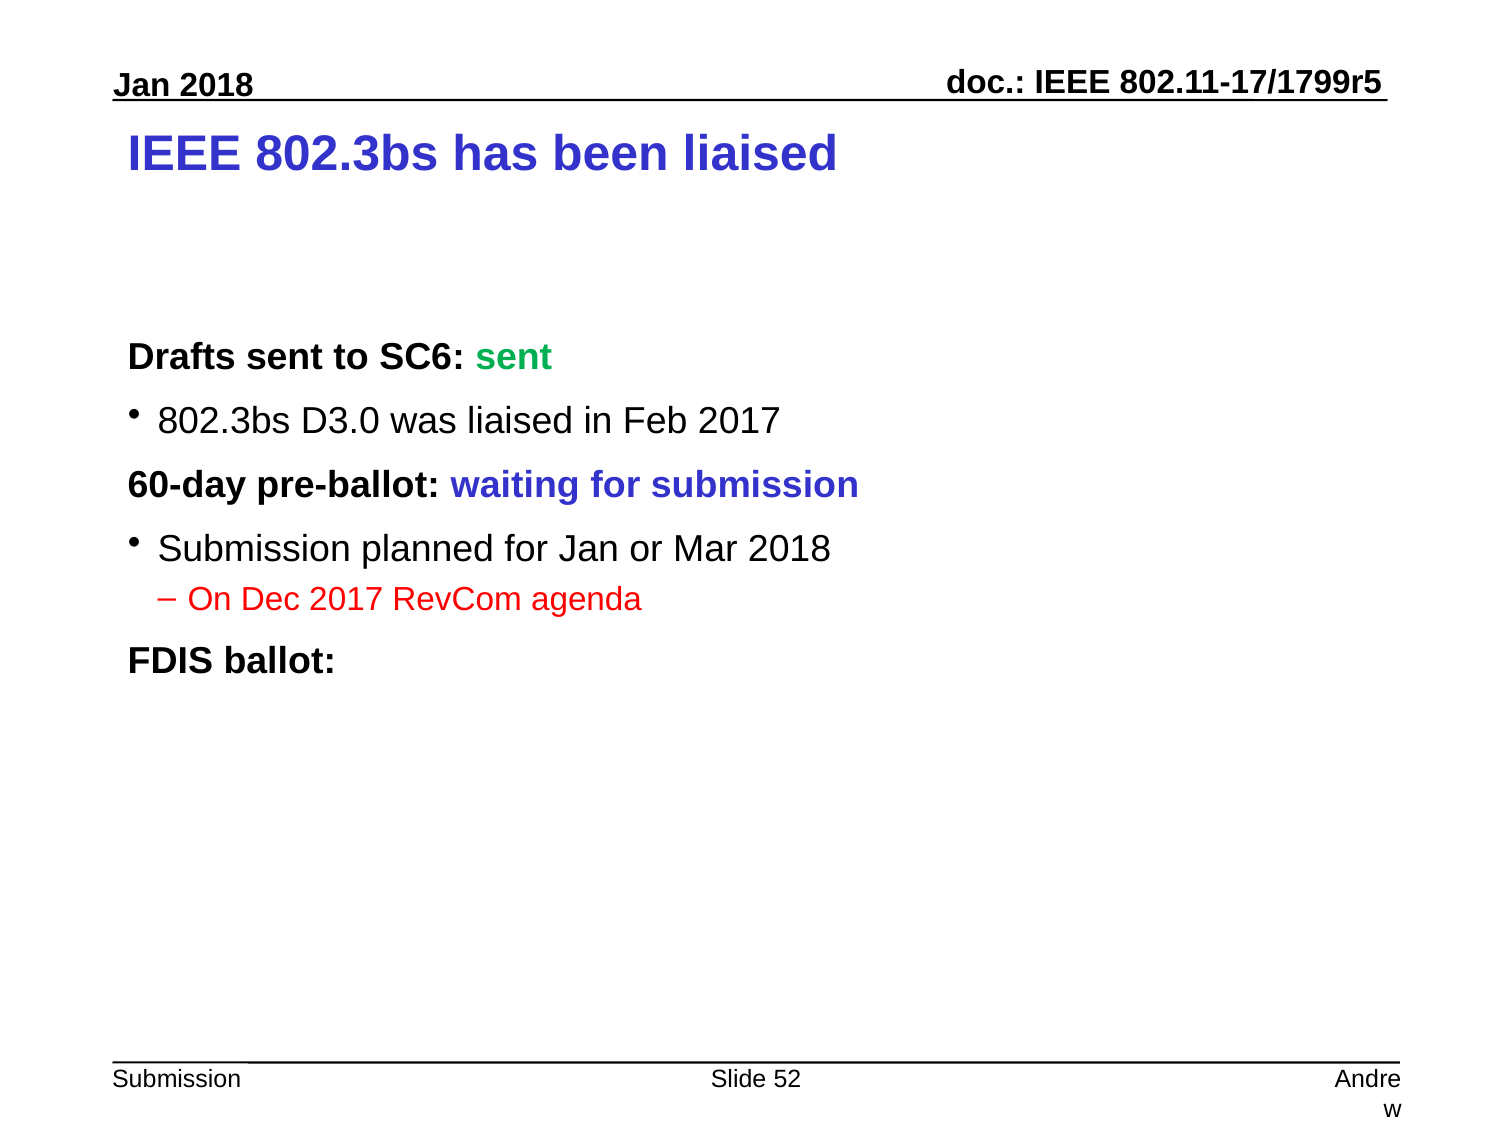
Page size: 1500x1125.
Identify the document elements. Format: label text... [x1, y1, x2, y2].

title IEEE 802.3bs has been liaised [112, 112, 1388, 288]
footer Andrew Myles, Cisco [1320, 1061, 1402, 1093]
list Drafts sent to SC6: sent 802.3bs D3.0 was liaised in Feb 2017 60-day pre-ballot: waiting for submission Submission planned for Jan or Mar 2018 On Dec 2017 RevCom agenda FDIS ballot: [112, 324, 1388, 1000]
slide_number Slide 52 [709, 1061, 803, 1093]
